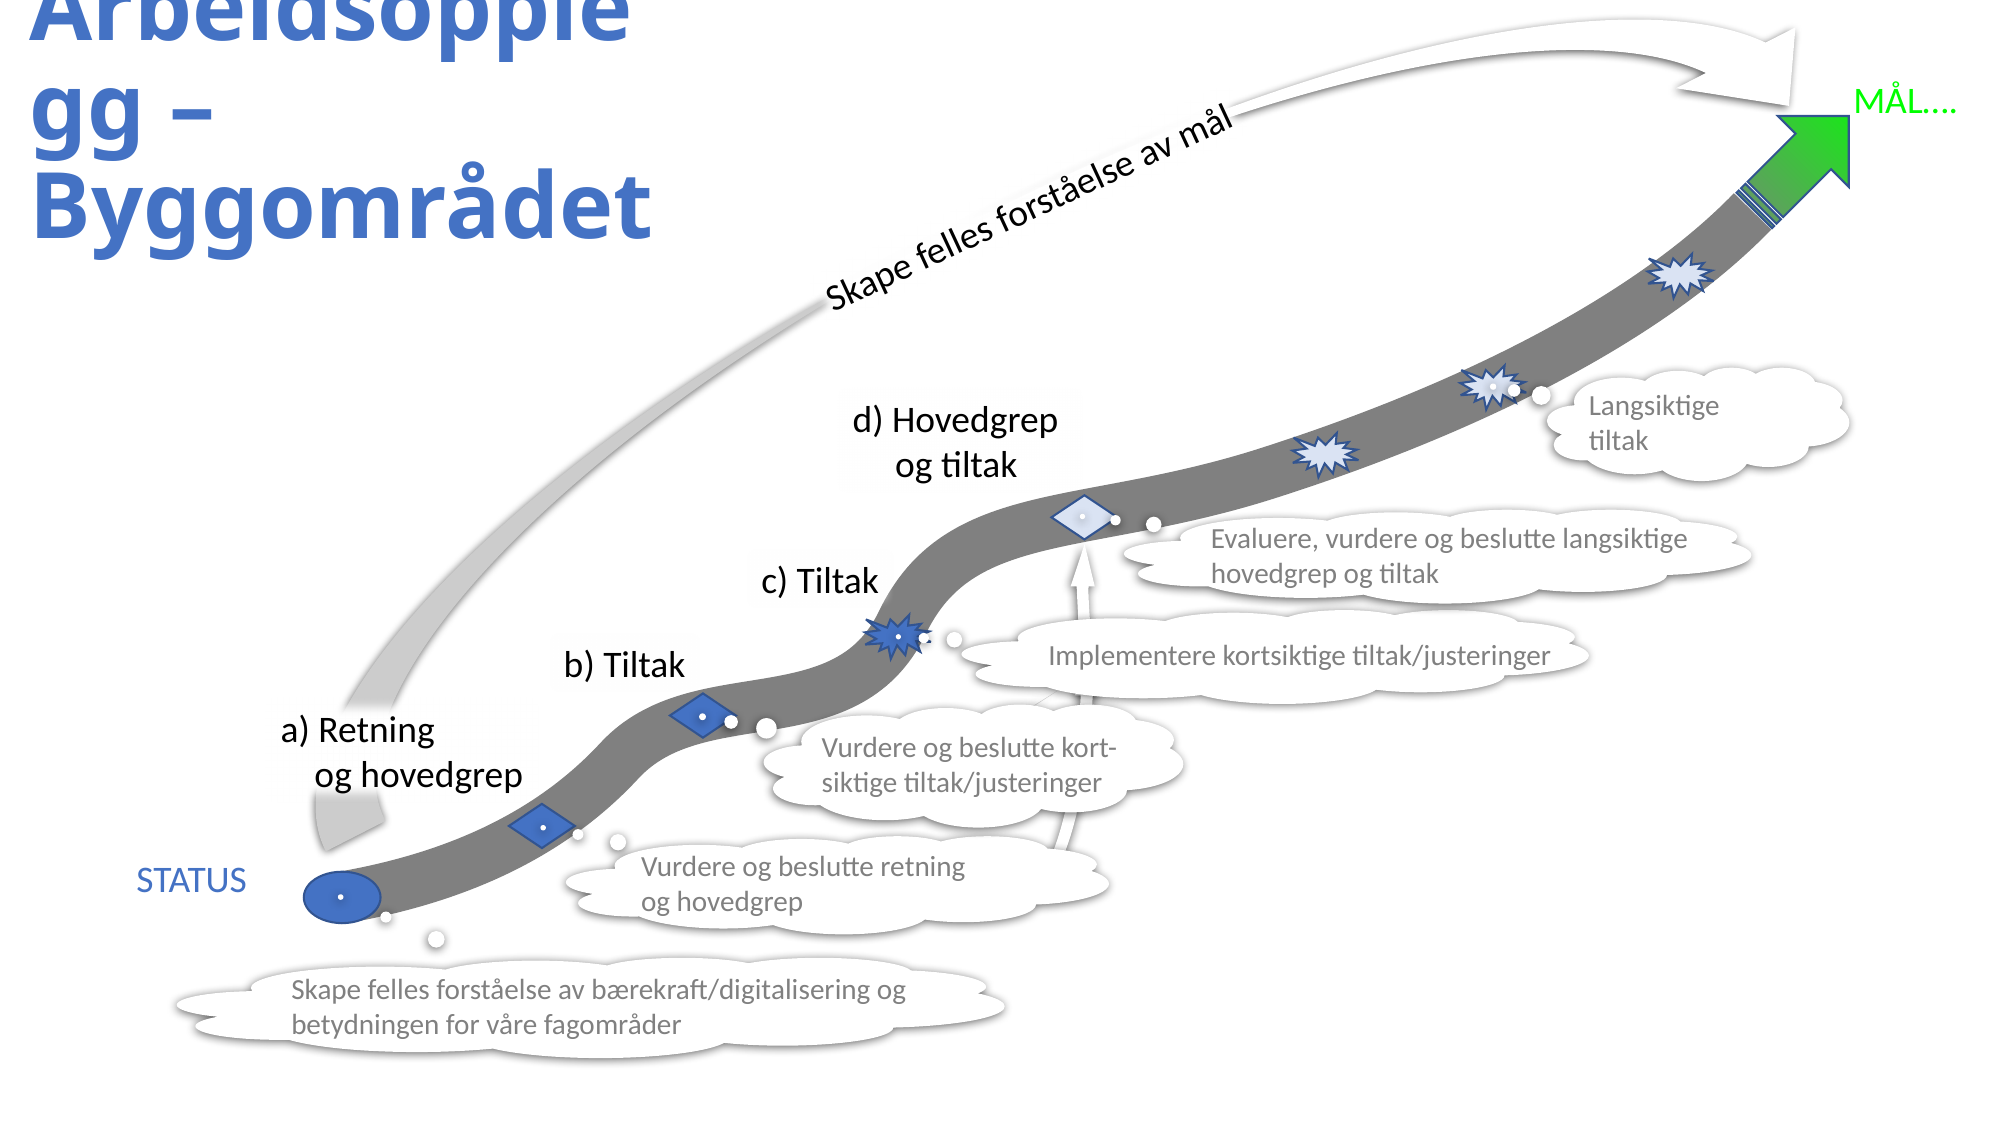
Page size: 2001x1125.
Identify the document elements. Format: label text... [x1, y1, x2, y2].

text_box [132, 68, 1963, 1058]
title Arbeidsopplegg – Byggområdet [0, 0, 695, 266]
